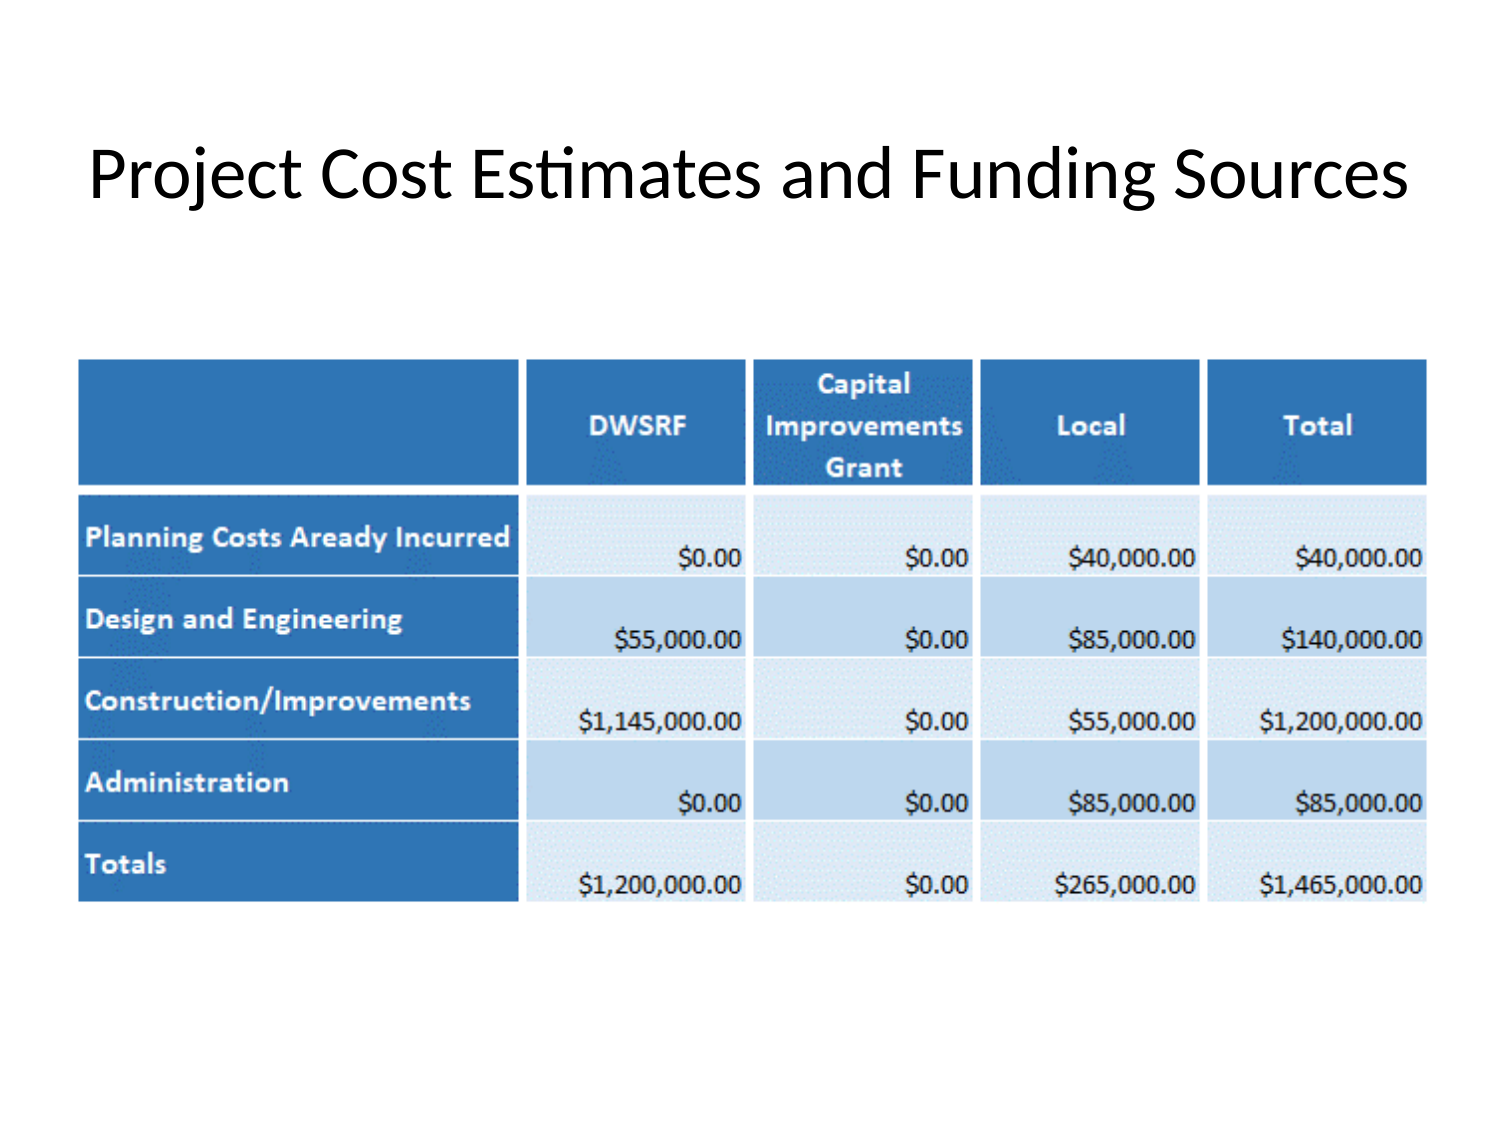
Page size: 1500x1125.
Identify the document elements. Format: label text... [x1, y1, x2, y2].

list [72, 350, 1440, 913]
title Project Cost Estimates and Funding Sources [0, 75, 1500, 263]
